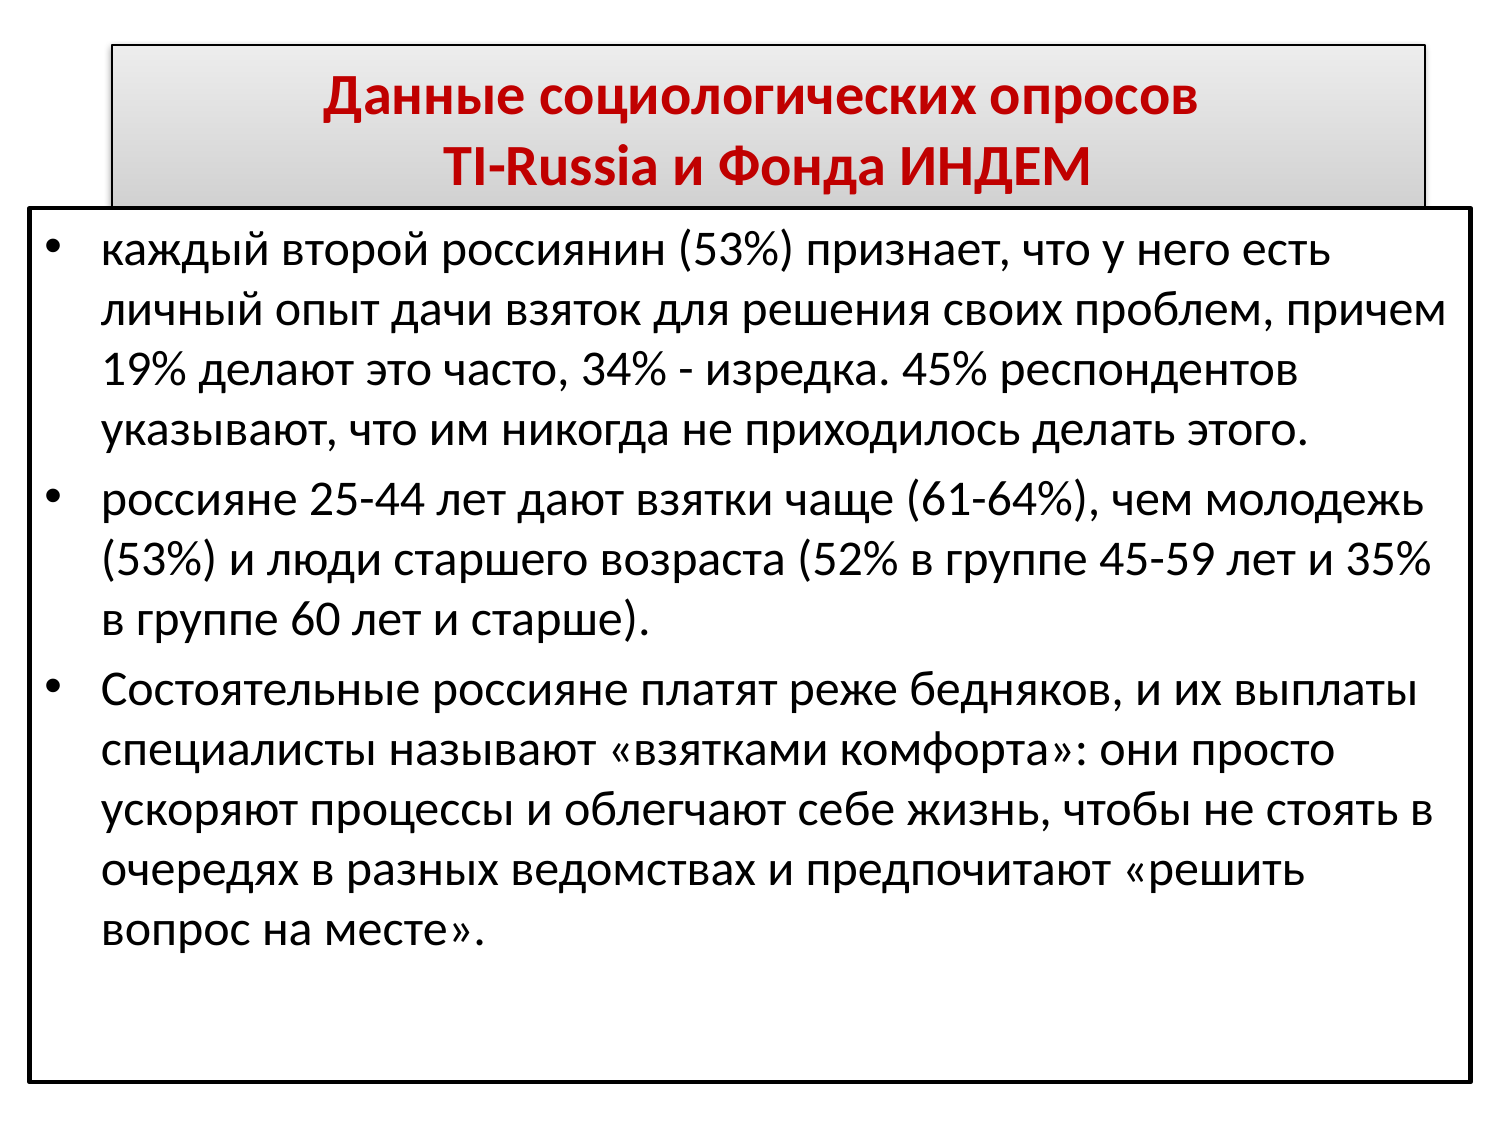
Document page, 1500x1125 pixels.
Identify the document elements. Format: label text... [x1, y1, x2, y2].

list каждый второй россиянин (53%) признает, что у него есть личный опыт дачи взяток для решения своих проблем, причем 19% делают это часто, 34% - изредка. 45% респондентов указывают, что им никогда не приходилось делать этого. россияне 25-44 лет дают взятки чаще (61-64%), чем молодежь (53%) и люди старшего возраста (52% в группе 45-59 лет и 35% в группе 60 лет и старше). Состоятельные россияне платят реже бедняков, и их выплаты специалисты называют «взятками комфорта»: они просто ускоряют процессы и облегчают себе жизнь, чтобы не стоять в очередях в разных ведомствах и предпочитают «решить вопрос на месте». [27, 206, 1473, 1084]
title Данные социологических опросов TI-Russia и Фонда ИНДЕМ [111, 44, 1426, 206]
